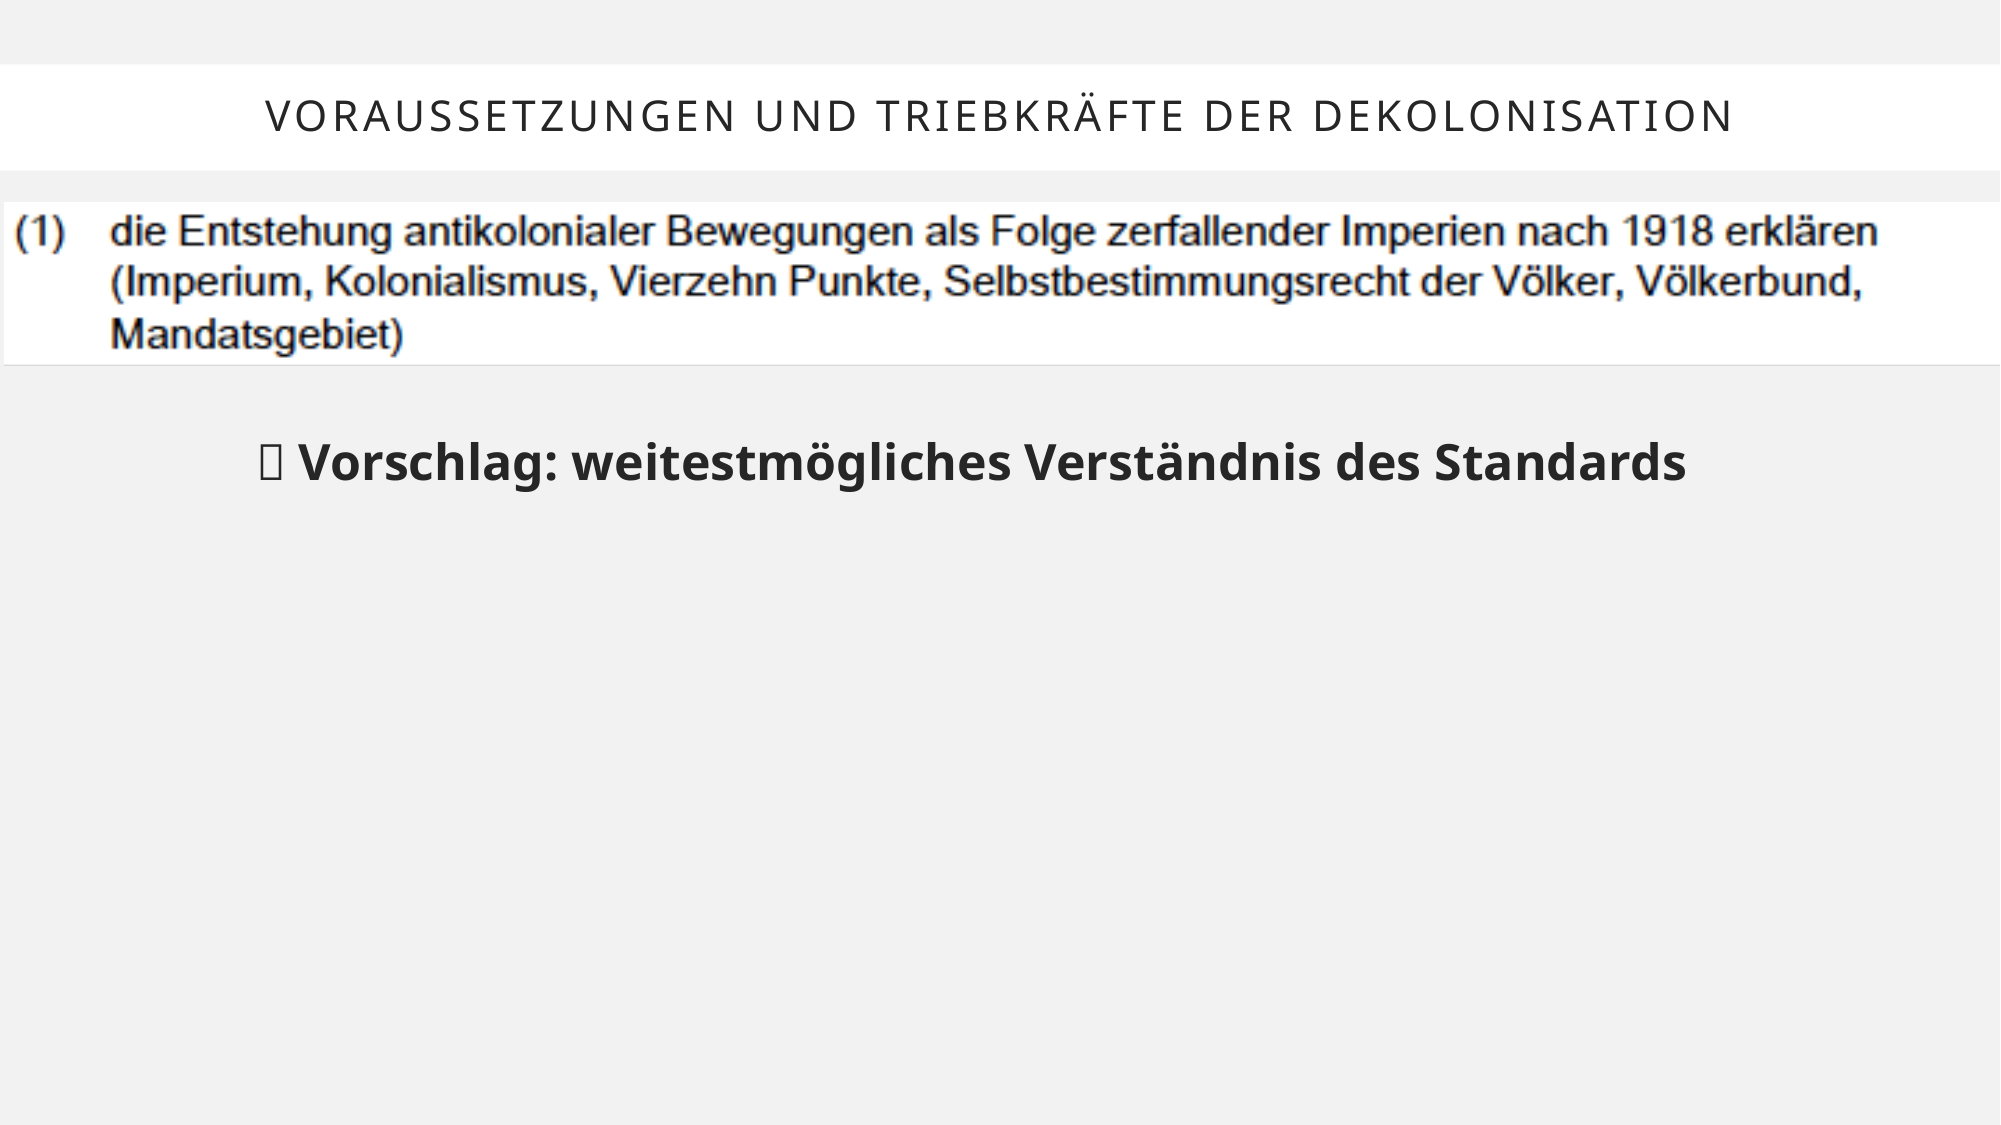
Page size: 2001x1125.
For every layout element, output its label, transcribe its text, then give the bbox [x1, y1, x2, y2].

list  Vorschlag: weitestmögliches Verständnis des Standards [97, 422, 1846, 523]
title Voraussetzungen und Triebkräfte der Dekolonisation [0, 62, 2000, 173]
picture [3, 201, 2000, 366]
